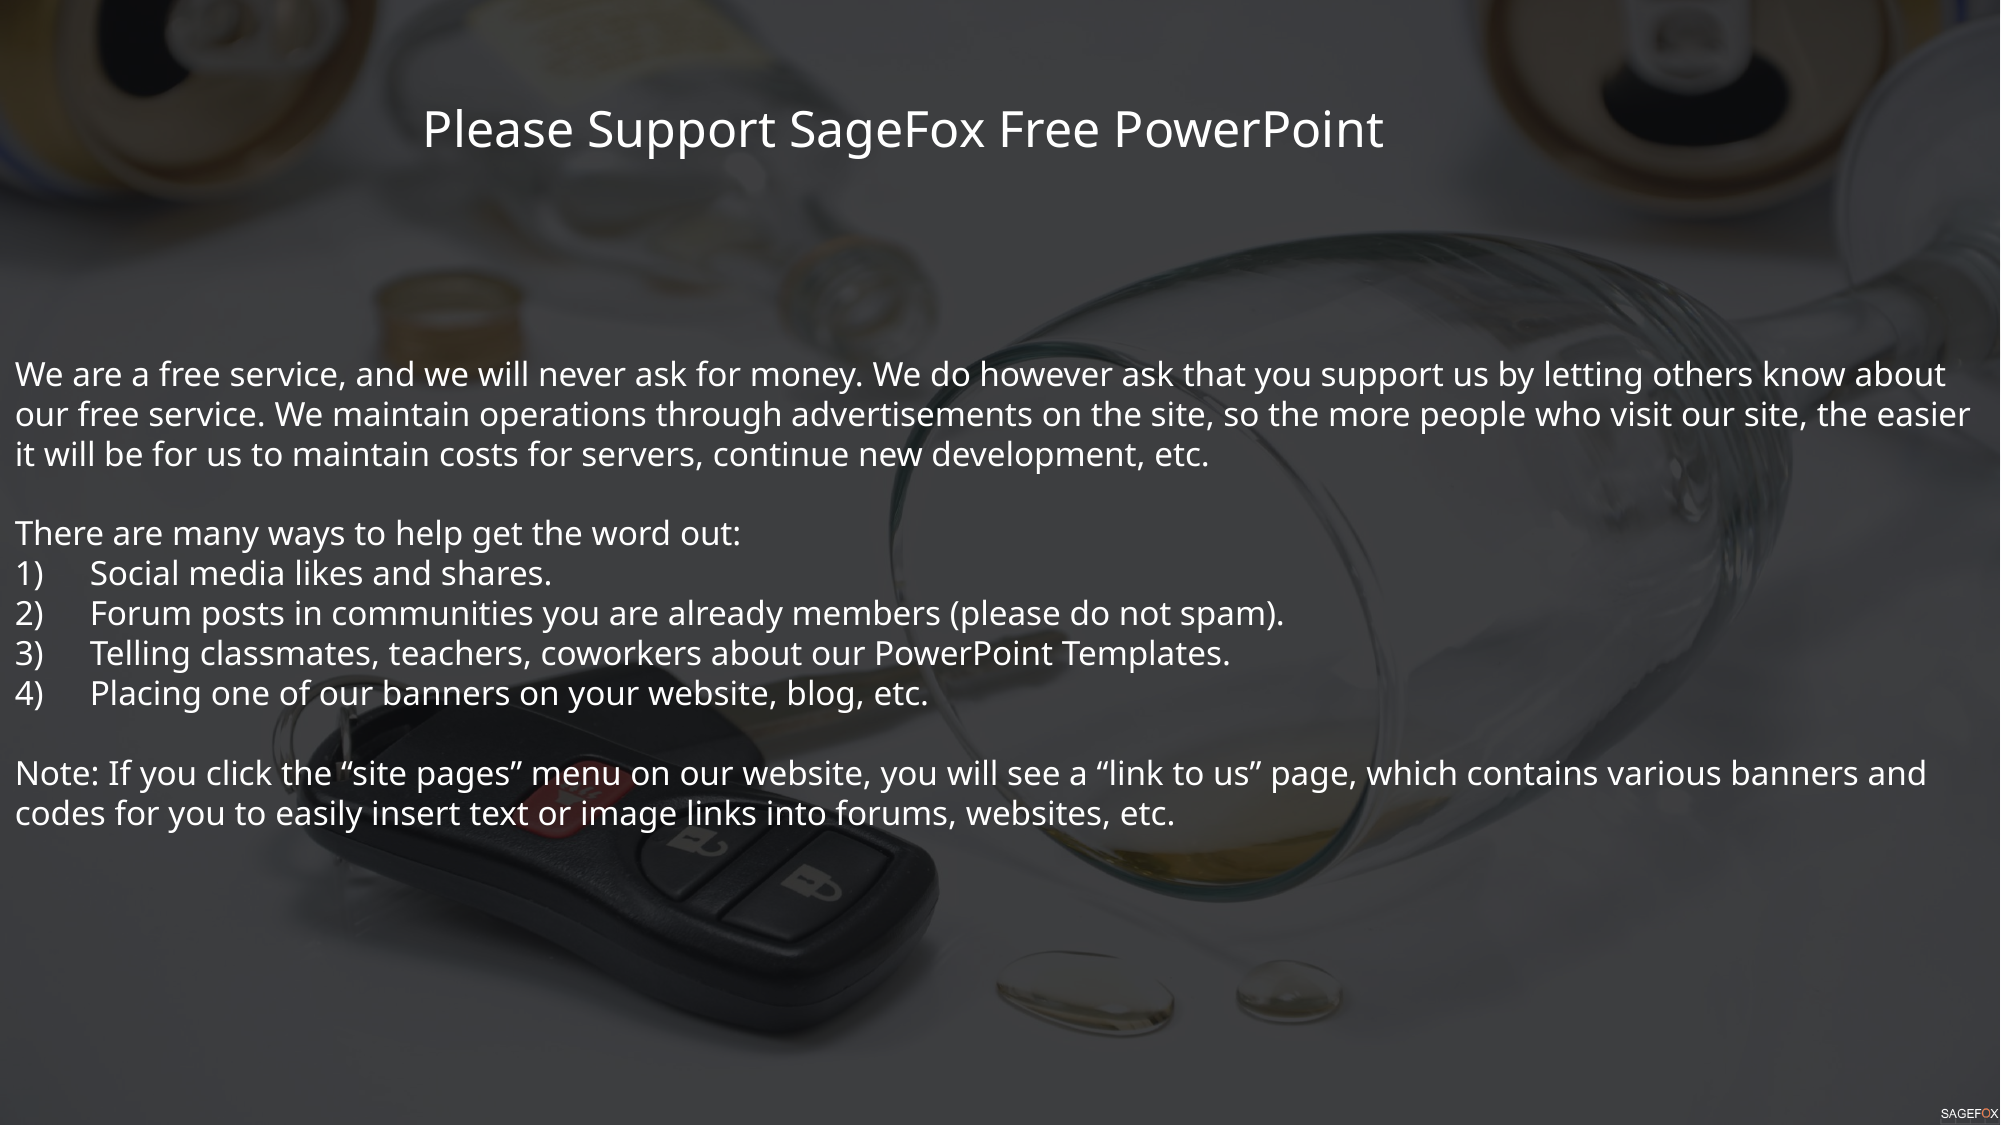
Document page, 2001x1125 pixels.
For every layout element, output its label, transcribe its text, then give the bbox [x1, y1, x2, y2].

title Please Support SageFox Free PowerPoint [363, 72, 1444, 190]
text_box We are a free service, and we will never ask for money. We do however ask that you support us by letting others know about our free service. We maintain operations through advertisements on the site, so the more people who visit our site, the easier it will be for us to maintain costs for servers, continue new development, etc. There are many ways to help get the word out: Social media likes and shares. Forum posts in communities you are already members (please do not spam). Telling classmates, teachers, coworkers about our PowerPoint Templates. Placing one of our banners on your website, blog, etc. Note: If you click the “site pages” menu on our website, you will see a “link to us” page, which contains various banners and codes for you to easily insert text or image links into forums, websites, etc. [0, 0, 2000, 1125]
